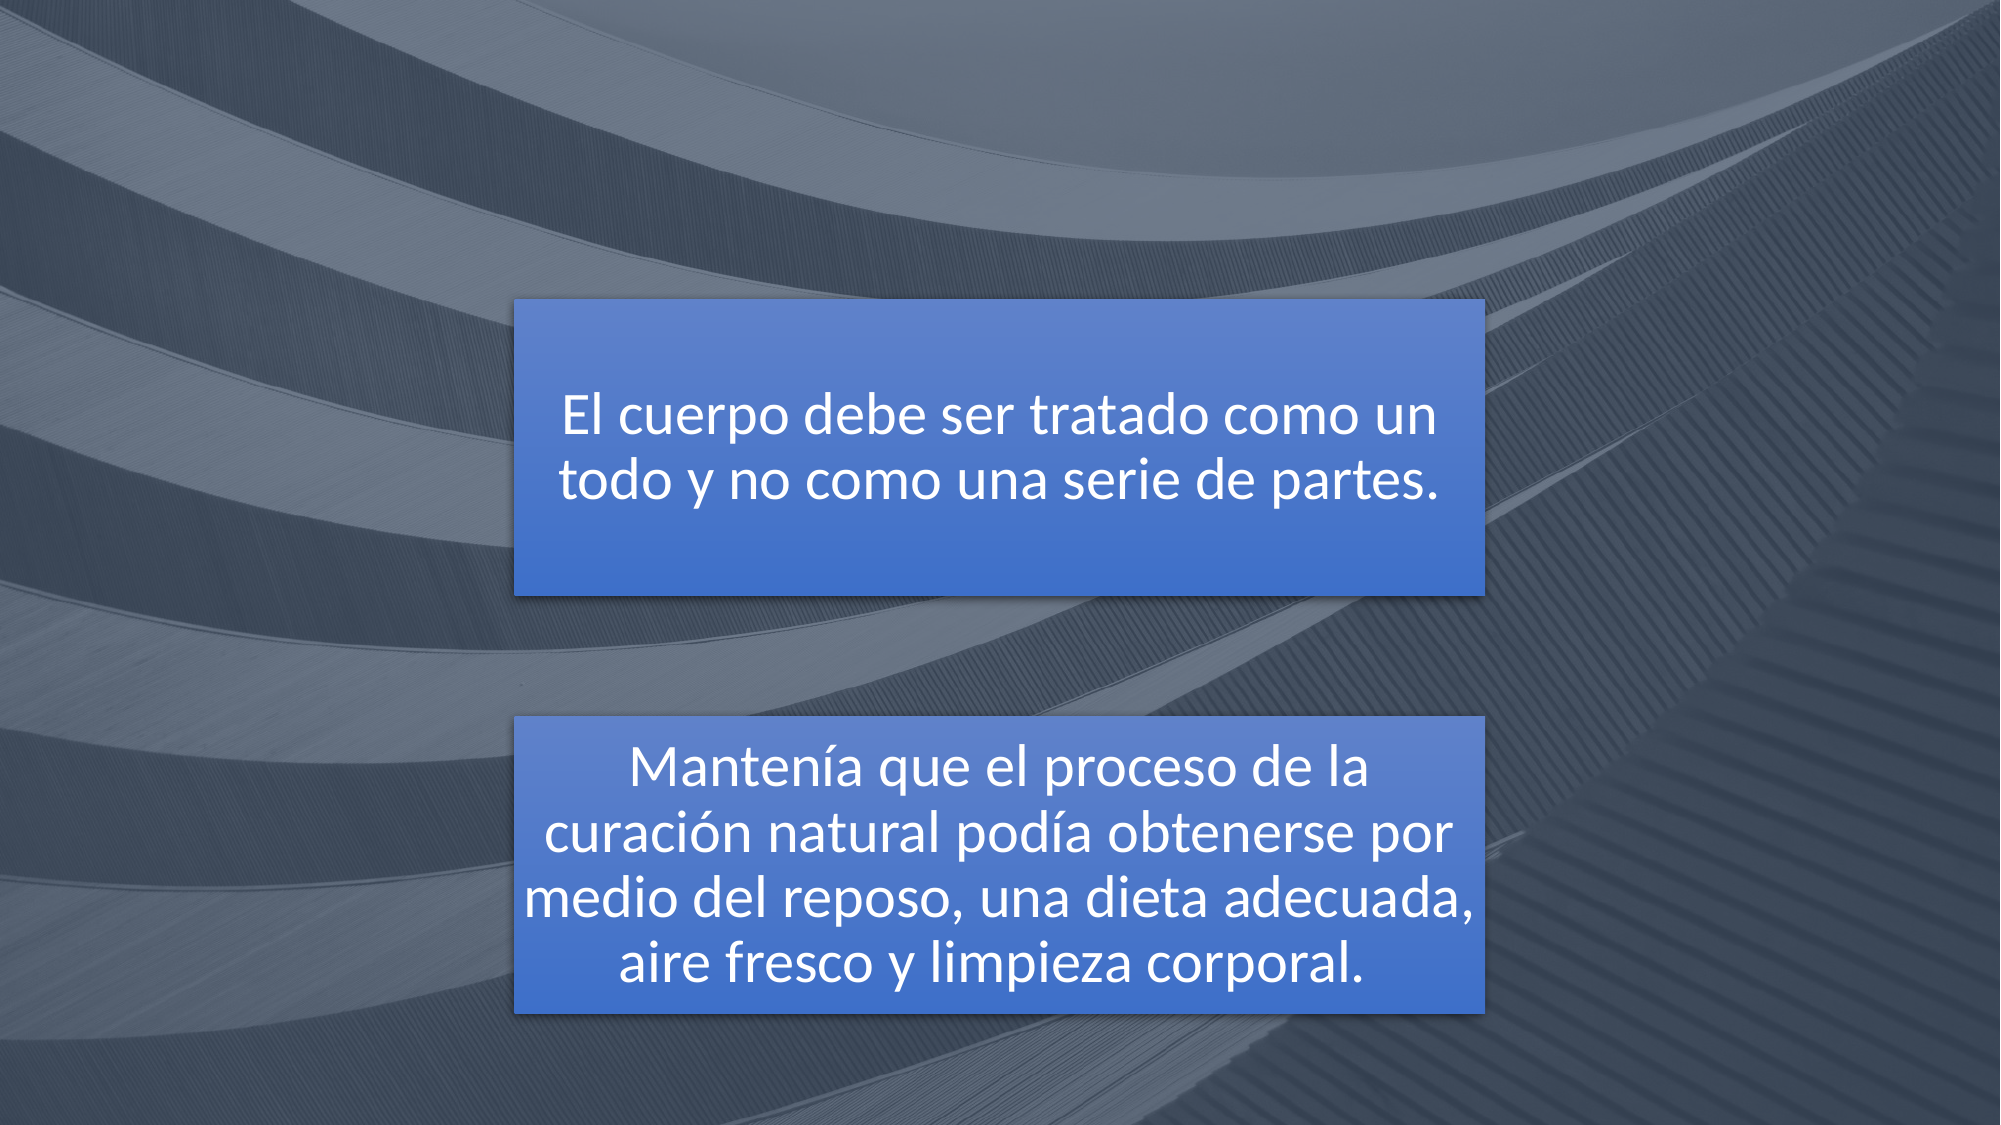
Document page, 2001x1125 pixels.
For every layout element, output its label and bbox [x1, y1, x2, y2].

list [137, 299, 1863, 1014]
picture [0, 0, 2000, 1125]
